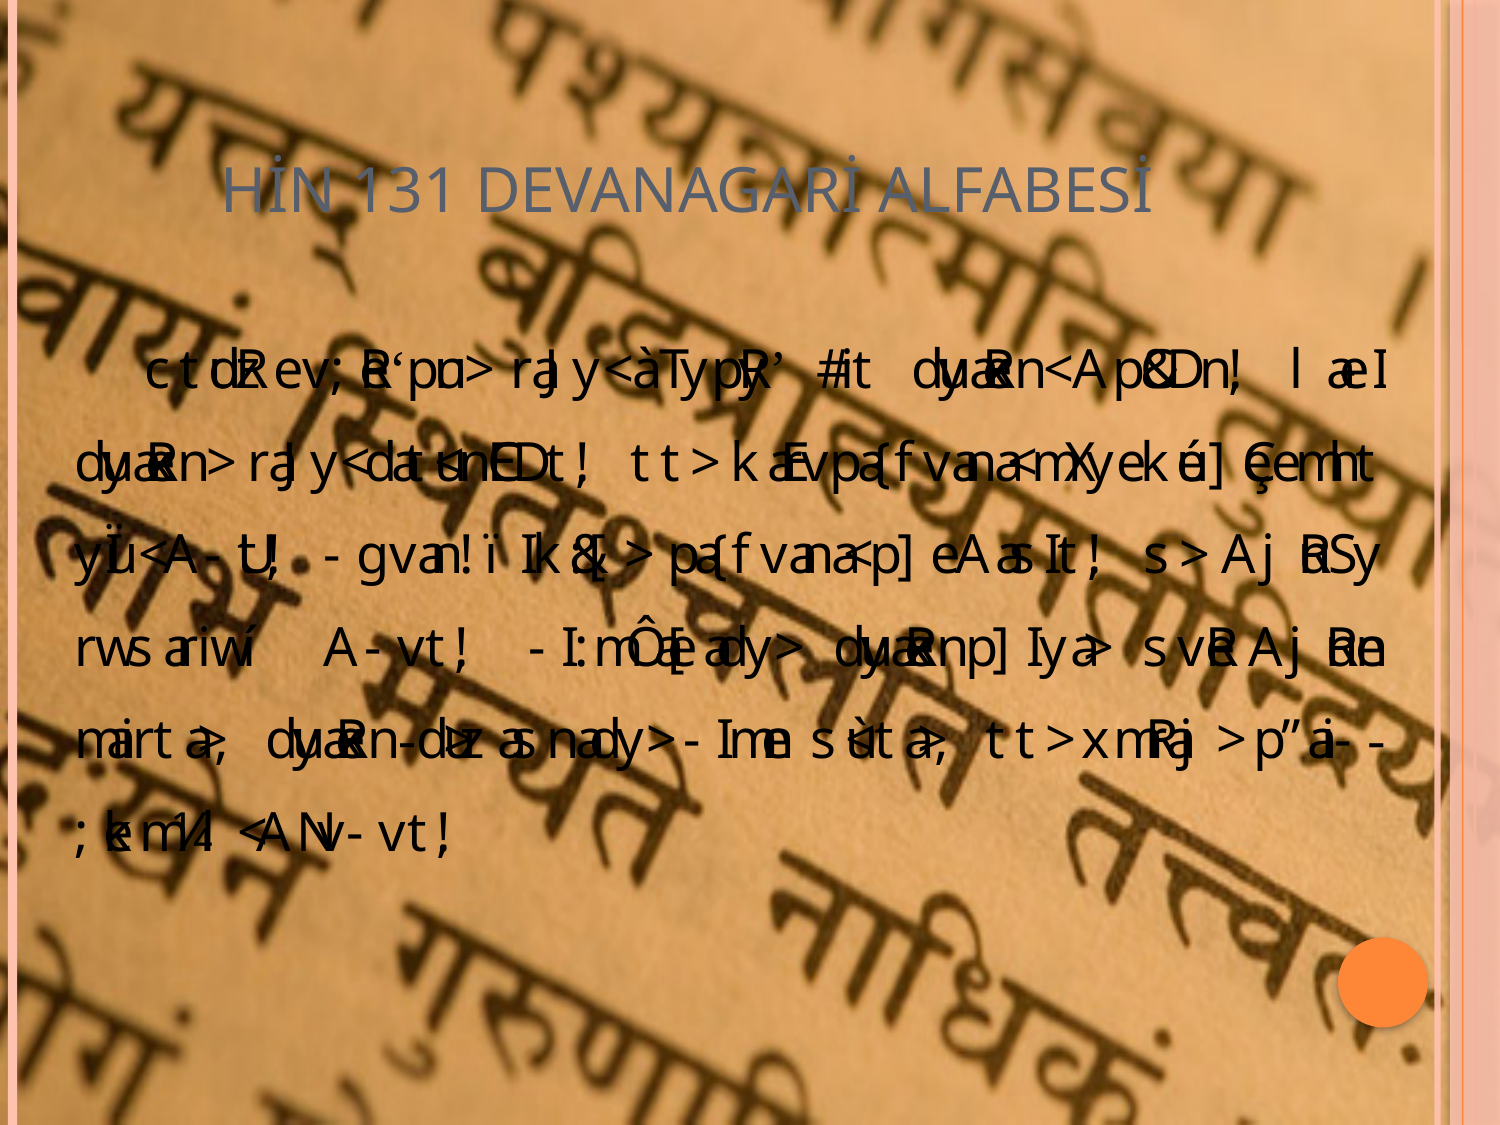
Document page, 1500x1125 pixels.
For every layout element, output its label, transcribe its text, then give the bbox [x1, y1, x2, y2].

picture [0, 0, 7, 1125]
picture [1441, 0, 1449, 1125]
picture [18, 0, 1434, 1125]
title HİN 131 DEVANAGARİ ALFABESİ [75, 45, 1300, 233]
